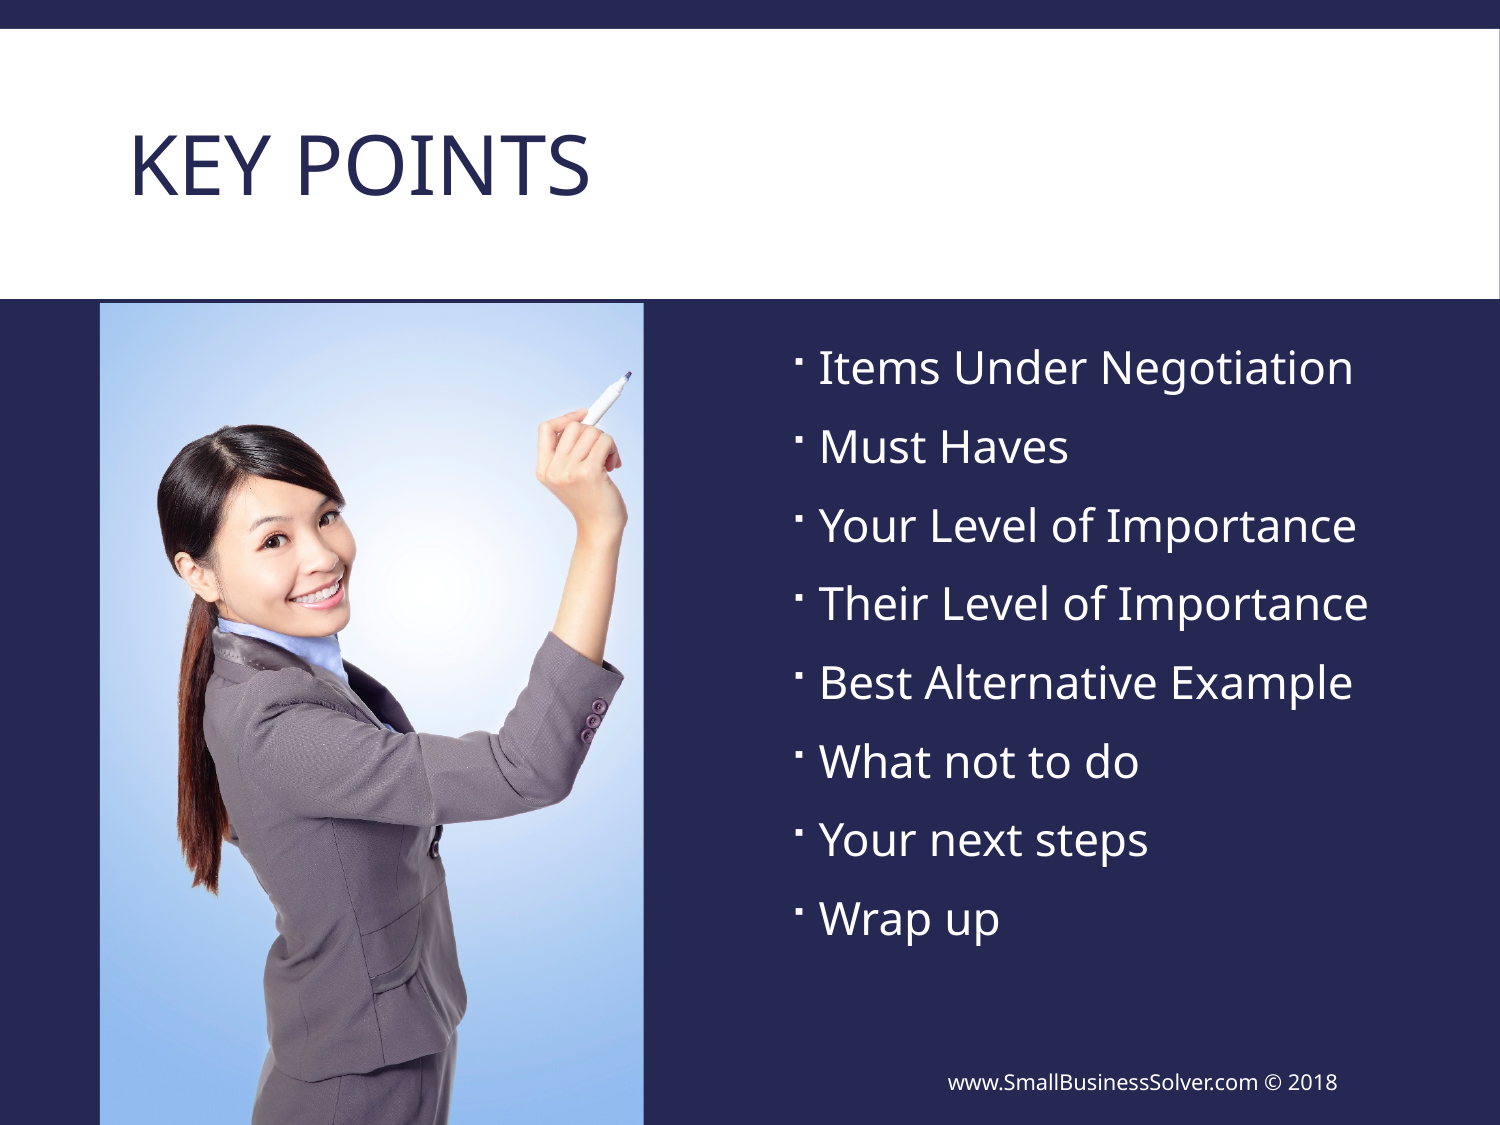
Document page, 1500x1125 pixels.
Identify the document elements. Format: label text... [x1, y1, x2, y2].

title Key Points [112, 46, 1388, 295]
footer www.SmallBusinessSolver.com © 2018 [687, 1053, 1354, 1114]
picture [99, 303, 644, 1125]
list Items Under Negotiation Must Haves Your Level of Importance Their Level of Importance Best Alternative Example What not to do Your next steps Wrap up [773, 338, 1437, 1081]
